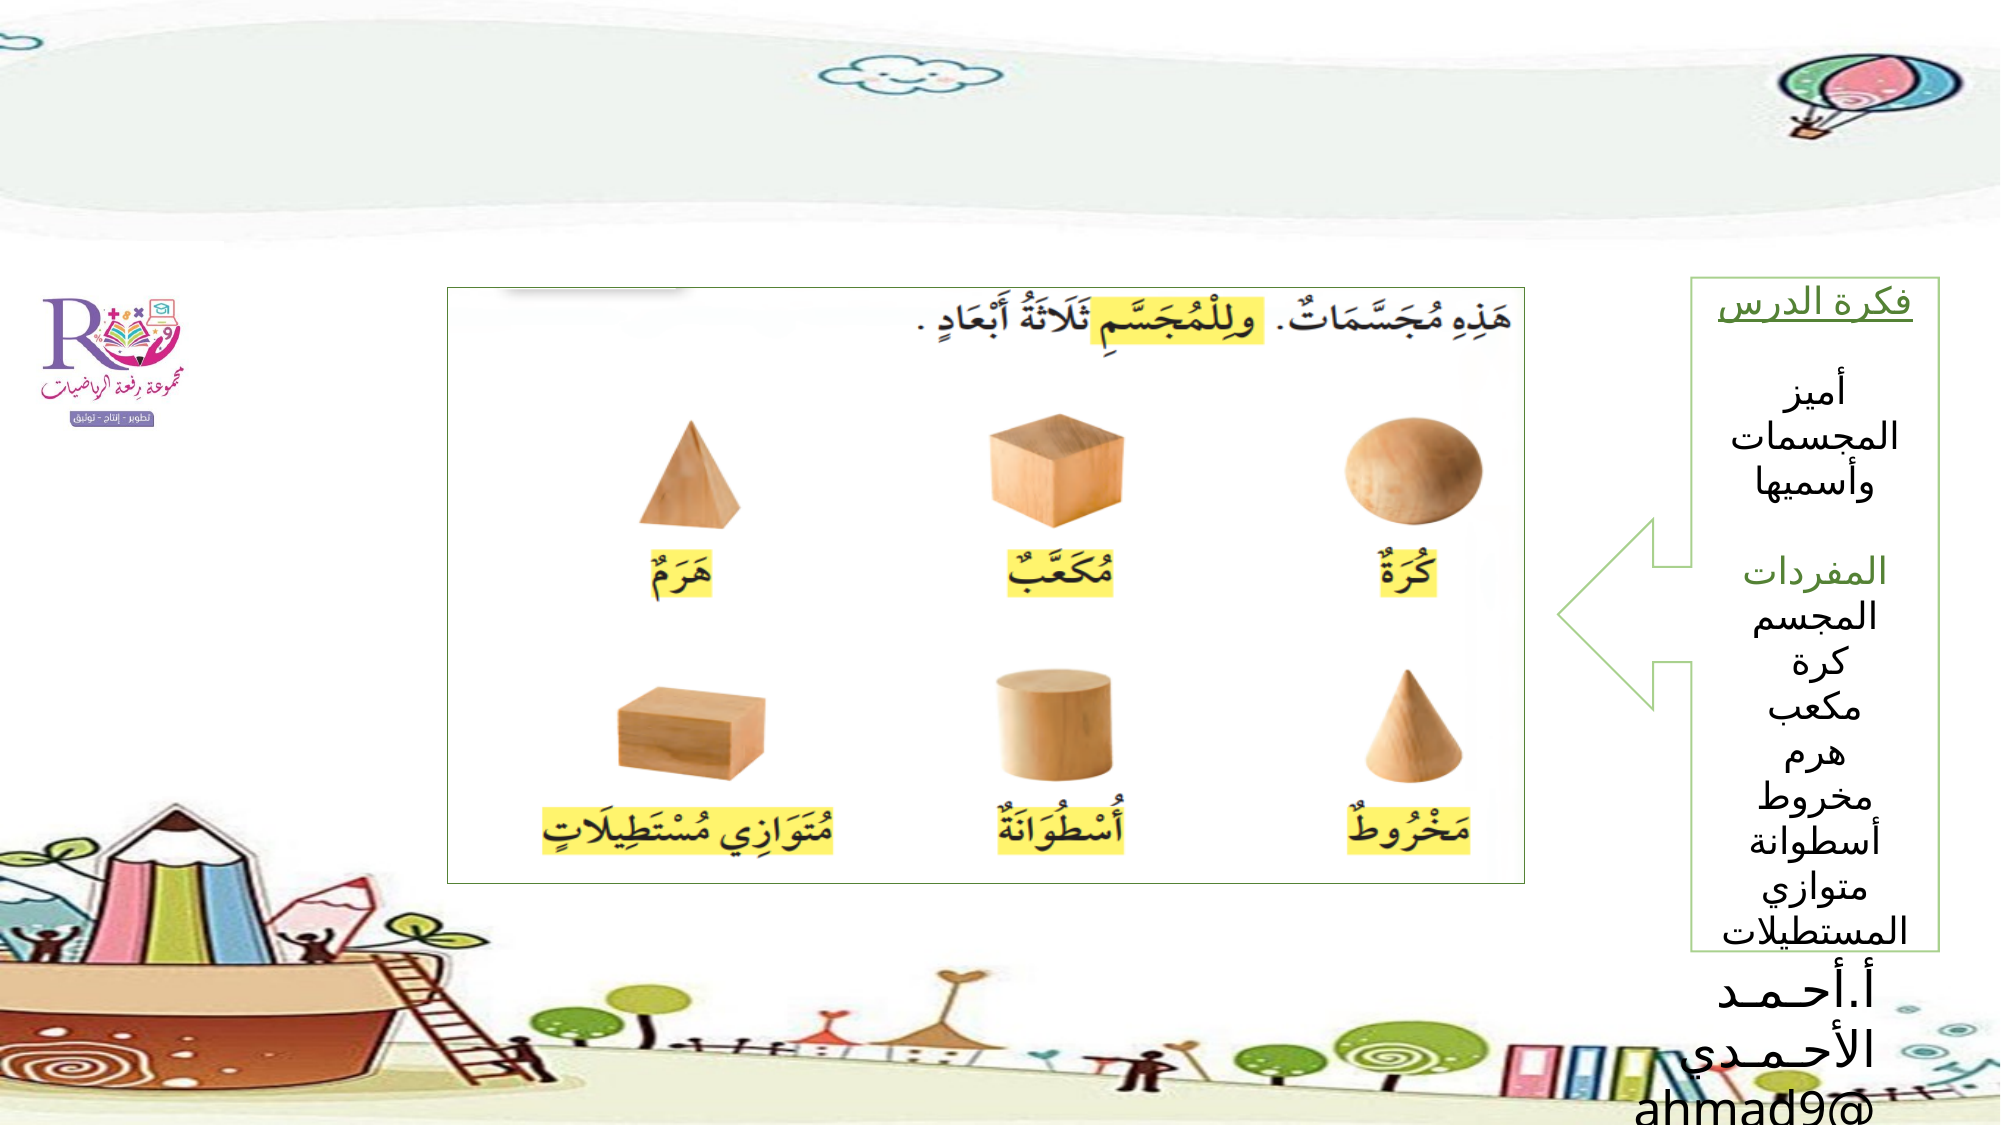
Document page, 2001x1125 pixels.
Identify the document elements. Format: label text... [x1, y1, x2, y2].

text_box فكرة الدرس أميز المجسمات وأسميها المفردات المجسم كرة مكعب هرم مخروط أسطوانة متوازي المستطيلات [1556, 276, 1940, 953]
text_box أ.أحـمـد الأحـمـدي @ahmad9963 [1605, 950, 1892, 1125]
picture [0, 0, 2001, 1125]
